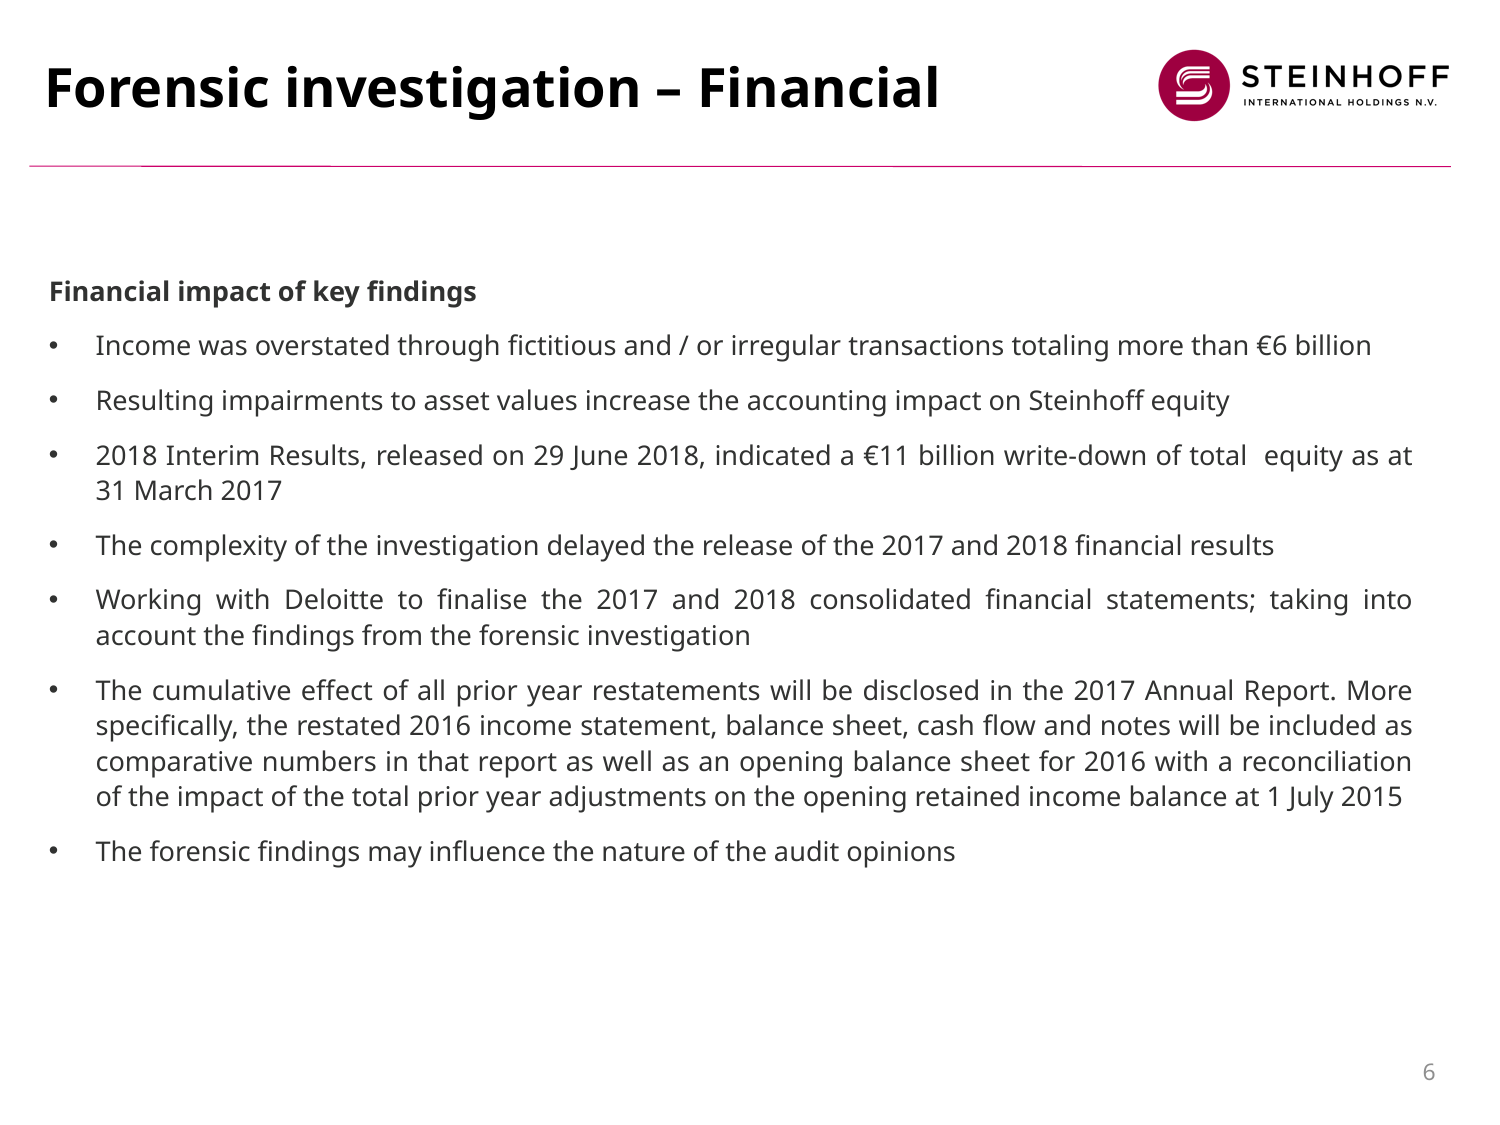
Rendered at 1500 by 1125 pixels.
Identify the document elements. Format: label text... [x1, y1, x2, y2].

title Forensic investigation – Financial [29, 26, 1324, 153]
list Financial impact of key findings Income was overstated through fictitious and / or irregular transactions totaling more than €6 billion Resulting impairments to asset values increase the accounting impact on Steinhoff equity 2018 Interim Results, released on 29 June 2018, indicated a €11 billion write-down of total equity as at 31 March 2017 The complexity of the investigation delayed the release of the 2017 and 2018 financial results Working with Deloitte to finalise the 2017 and 2018 consolidated financial statements; taking into account the findings from the forensic investigation The cumulative effect of all prior year restatements will be disclosed in the 2017 Annual Report. More specifically, the restated 2016 income statement, balance sheet, cash flow and notes will be included as comparative numbers in that report as well as an opening balance sheet for 2016 with a reconciliation of the impact of the total prior year adjustments on the opening retained income balance at 1 July 2015 The forensic findings may influence the nature of the audit opinions [33, 208, 1428, 1083]
picture [1134, 0, 1472, 190]
slide_number 6 [1113, 1042, 1451, 1103]
